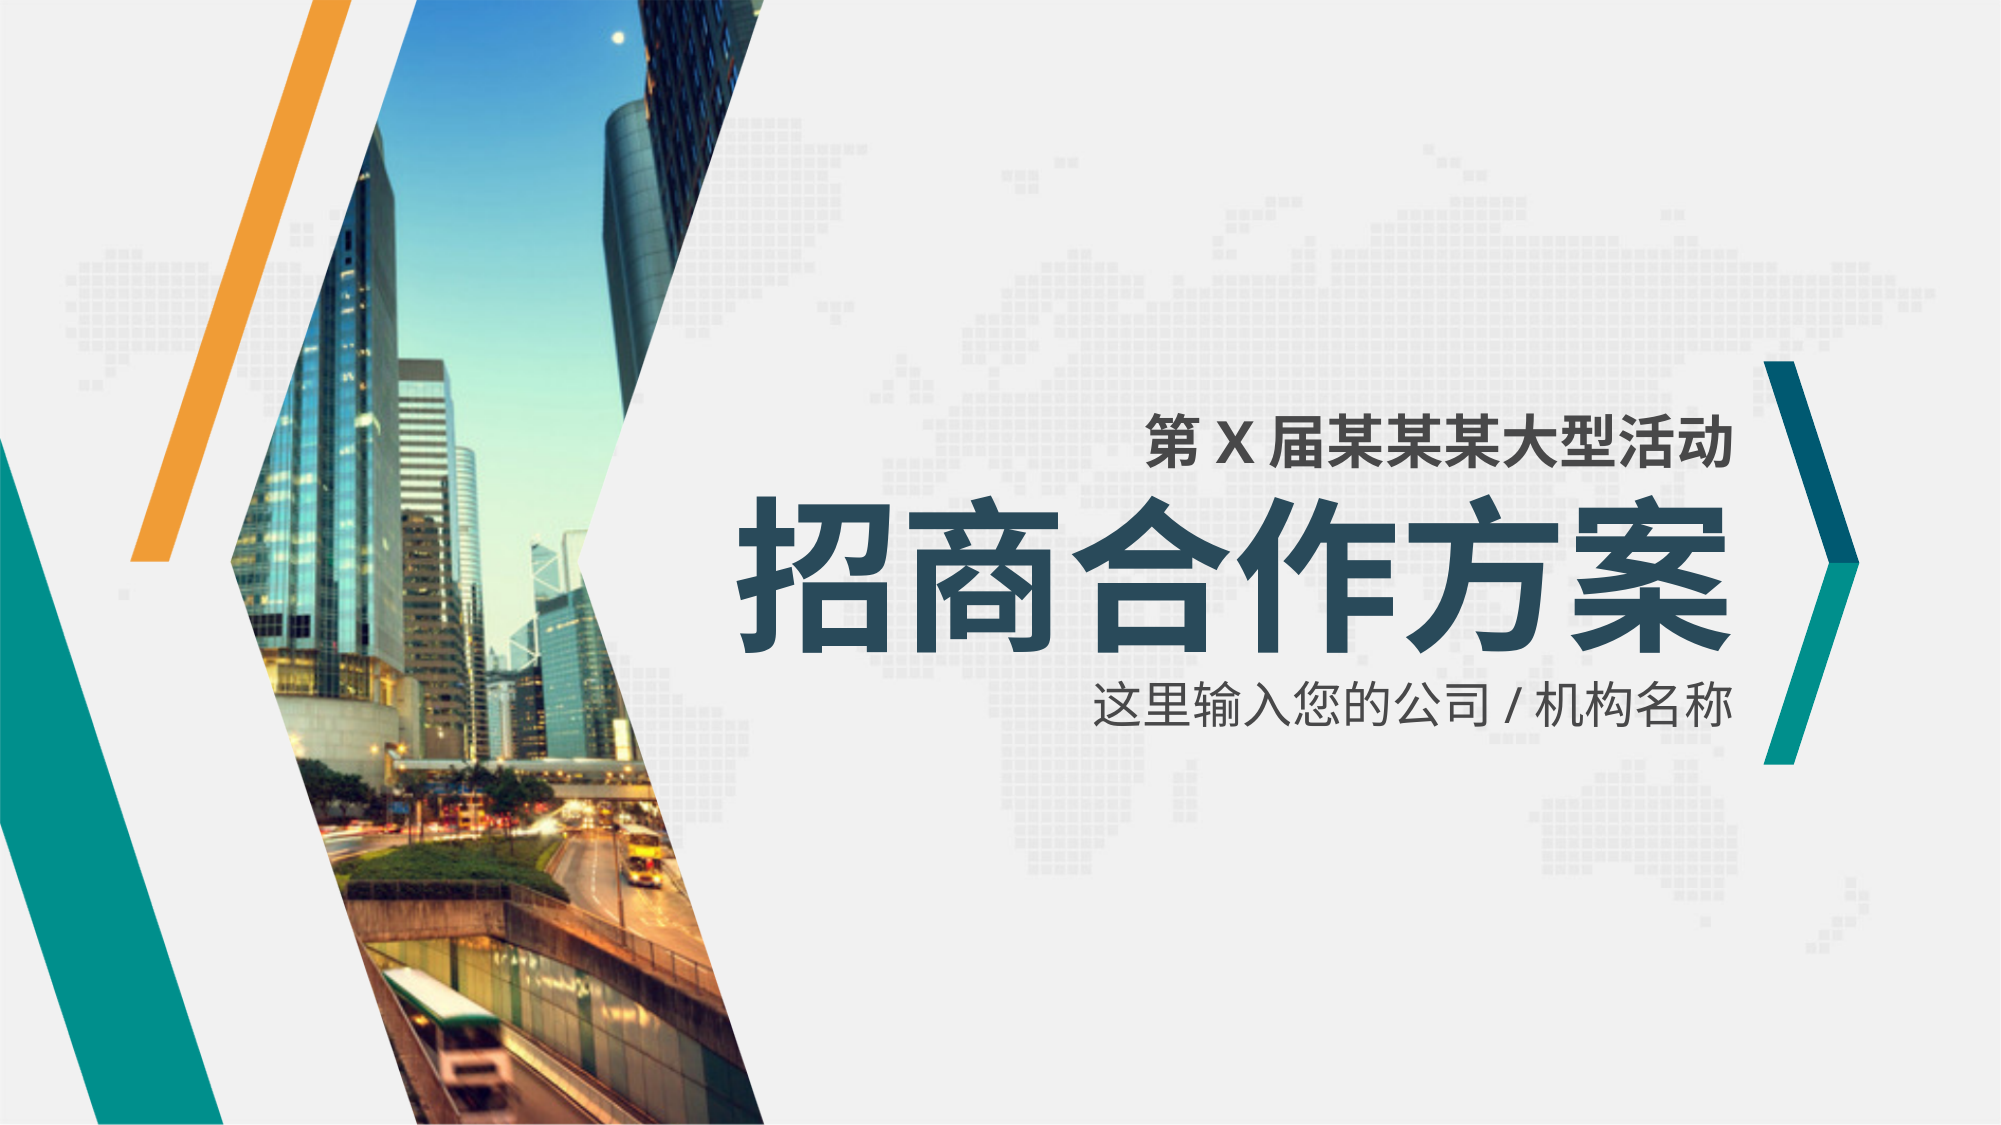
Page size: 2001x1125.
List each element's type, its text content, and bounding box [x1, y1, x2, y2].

picture [0, 0, 2001, 1125]
text_box 这里输入您的公司/机构名称 [1003, 665, 1750, 741]
text_box 招商合作方案 [771, 495, 1750, 650]
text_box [1763, 361, 1860, 765]
text_box 第X届某某某大型活动 [879, 398, 1750, 482]
